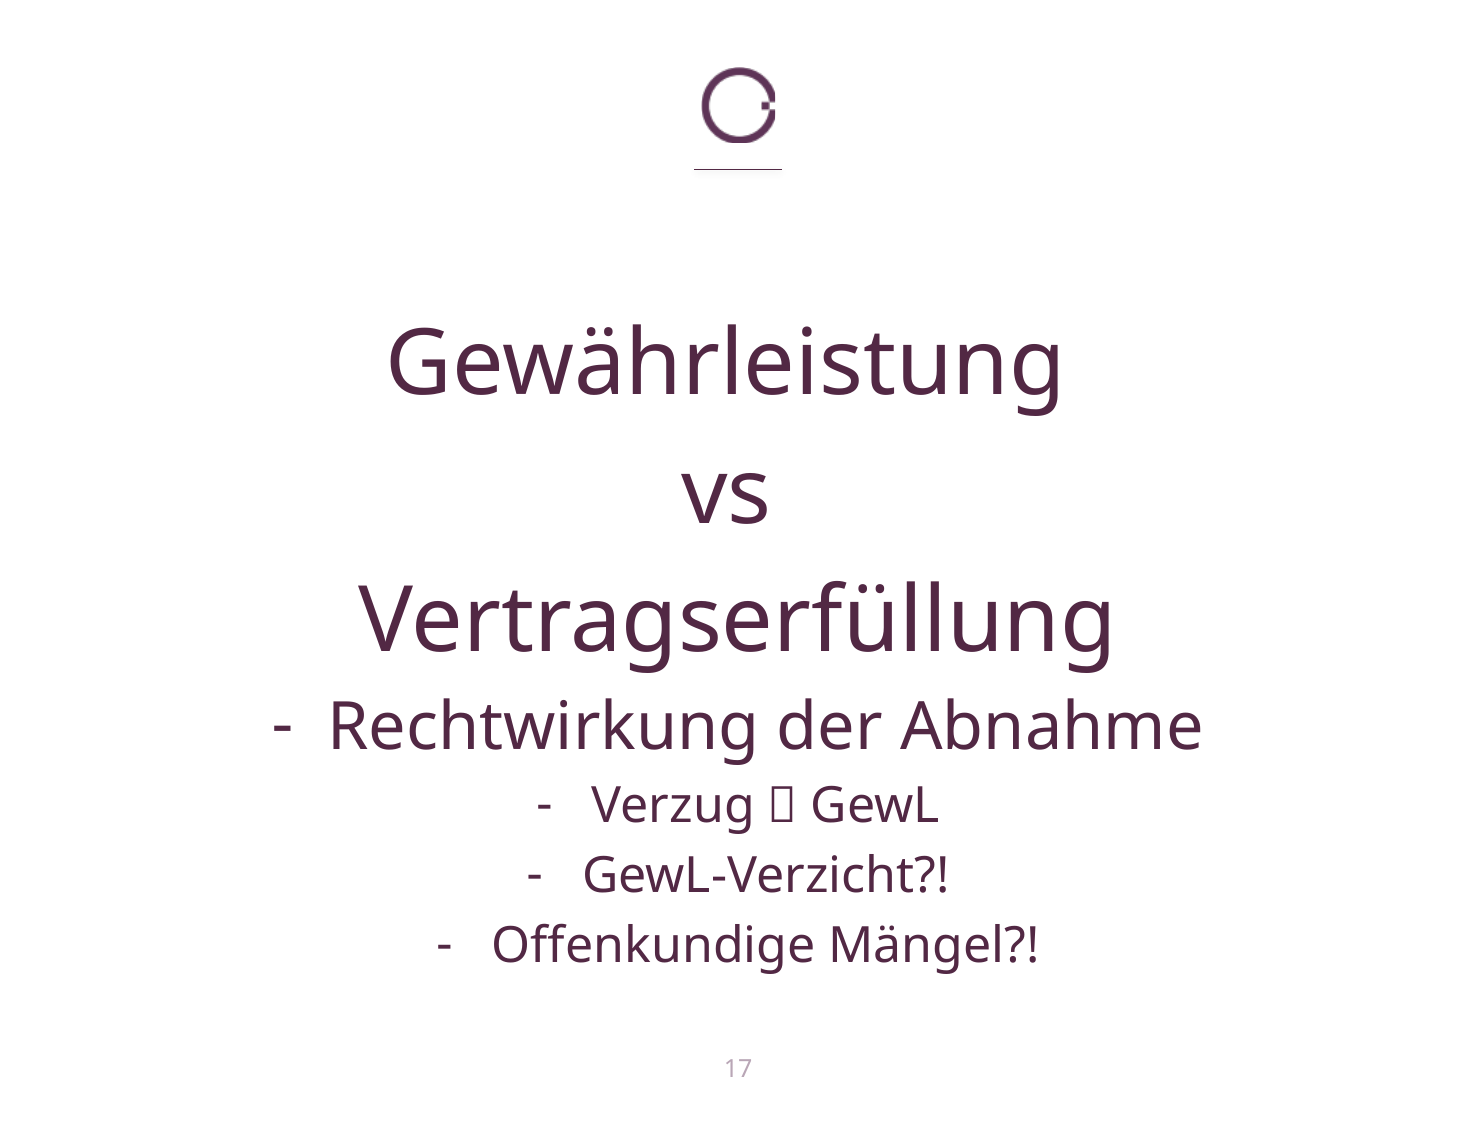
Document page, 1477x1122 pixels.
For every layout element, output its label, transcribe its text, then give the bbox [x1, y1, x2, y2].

list Gewährleistung vs Vertragserfüllung Rechtwirkung der Abnahme Verzug  GewL GewL-Verzicht?! Offenkundige Mängel?! [75, 295, 1401, 1051]
slide_number 17 [118, 1051, 1359, 1100]
picture [700, 67, 776, 143]
